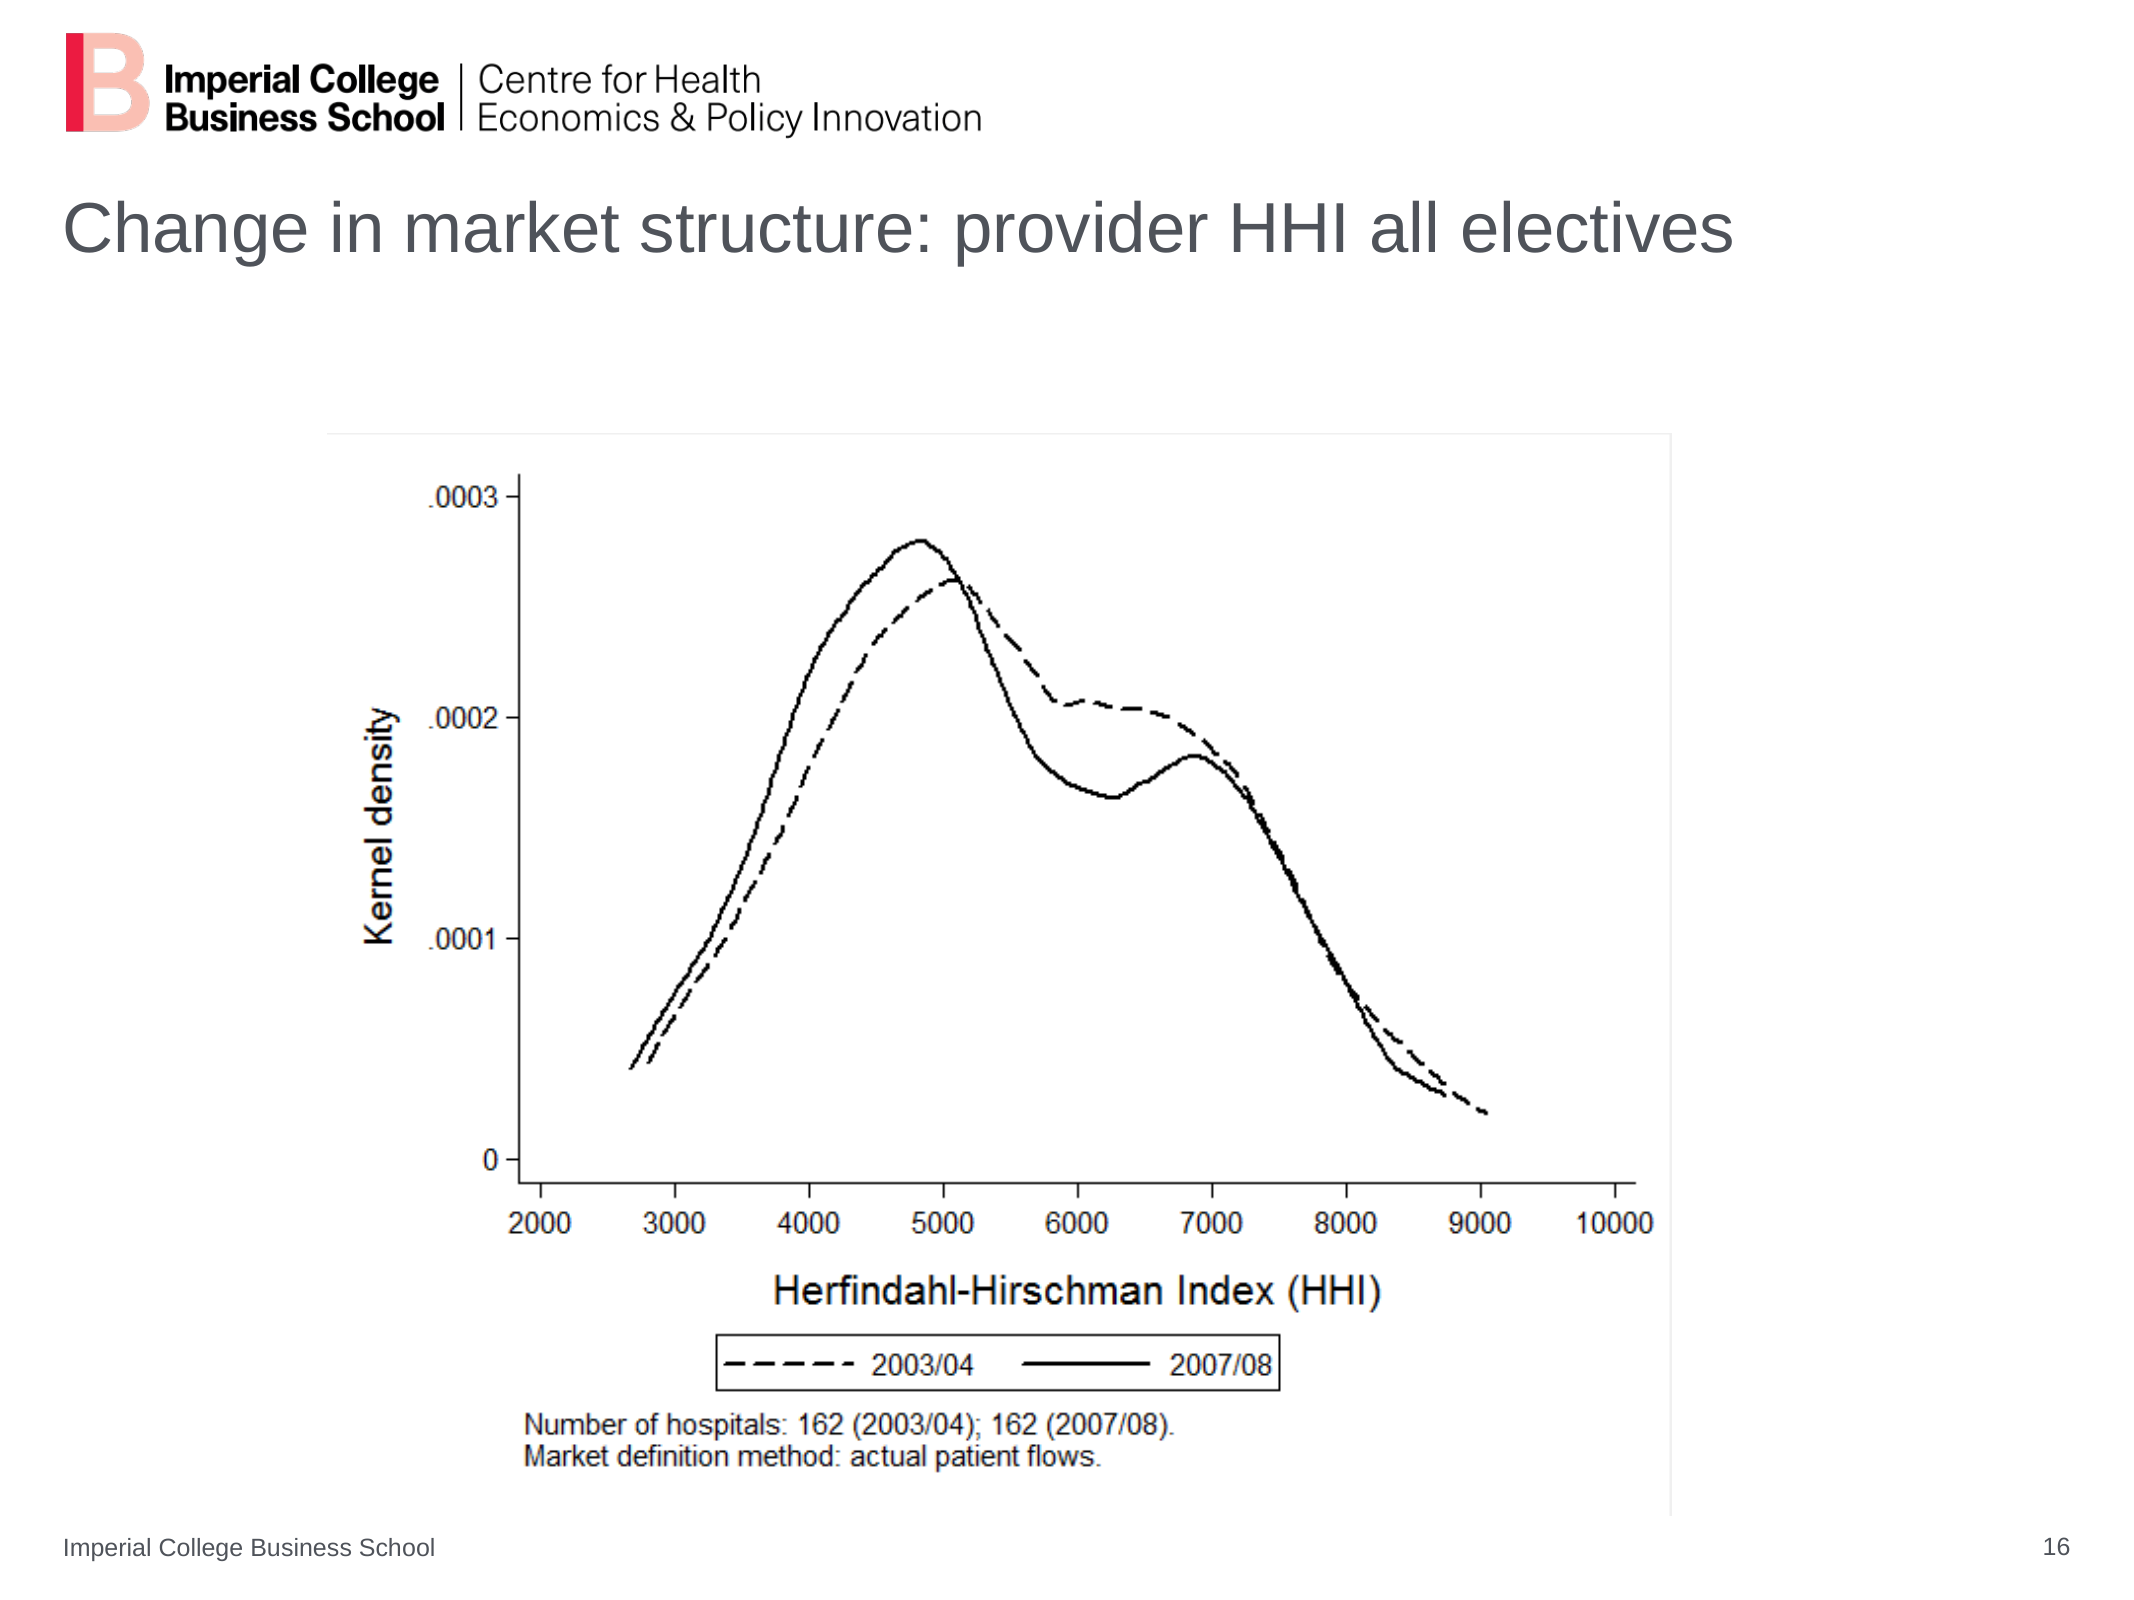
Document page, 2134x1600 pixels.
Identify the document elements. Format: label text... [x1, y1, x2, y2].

title Change in market structure: provider HHI all electives [62, 187, 2071, 268]
picture [327, 433, 1672, 1516]
